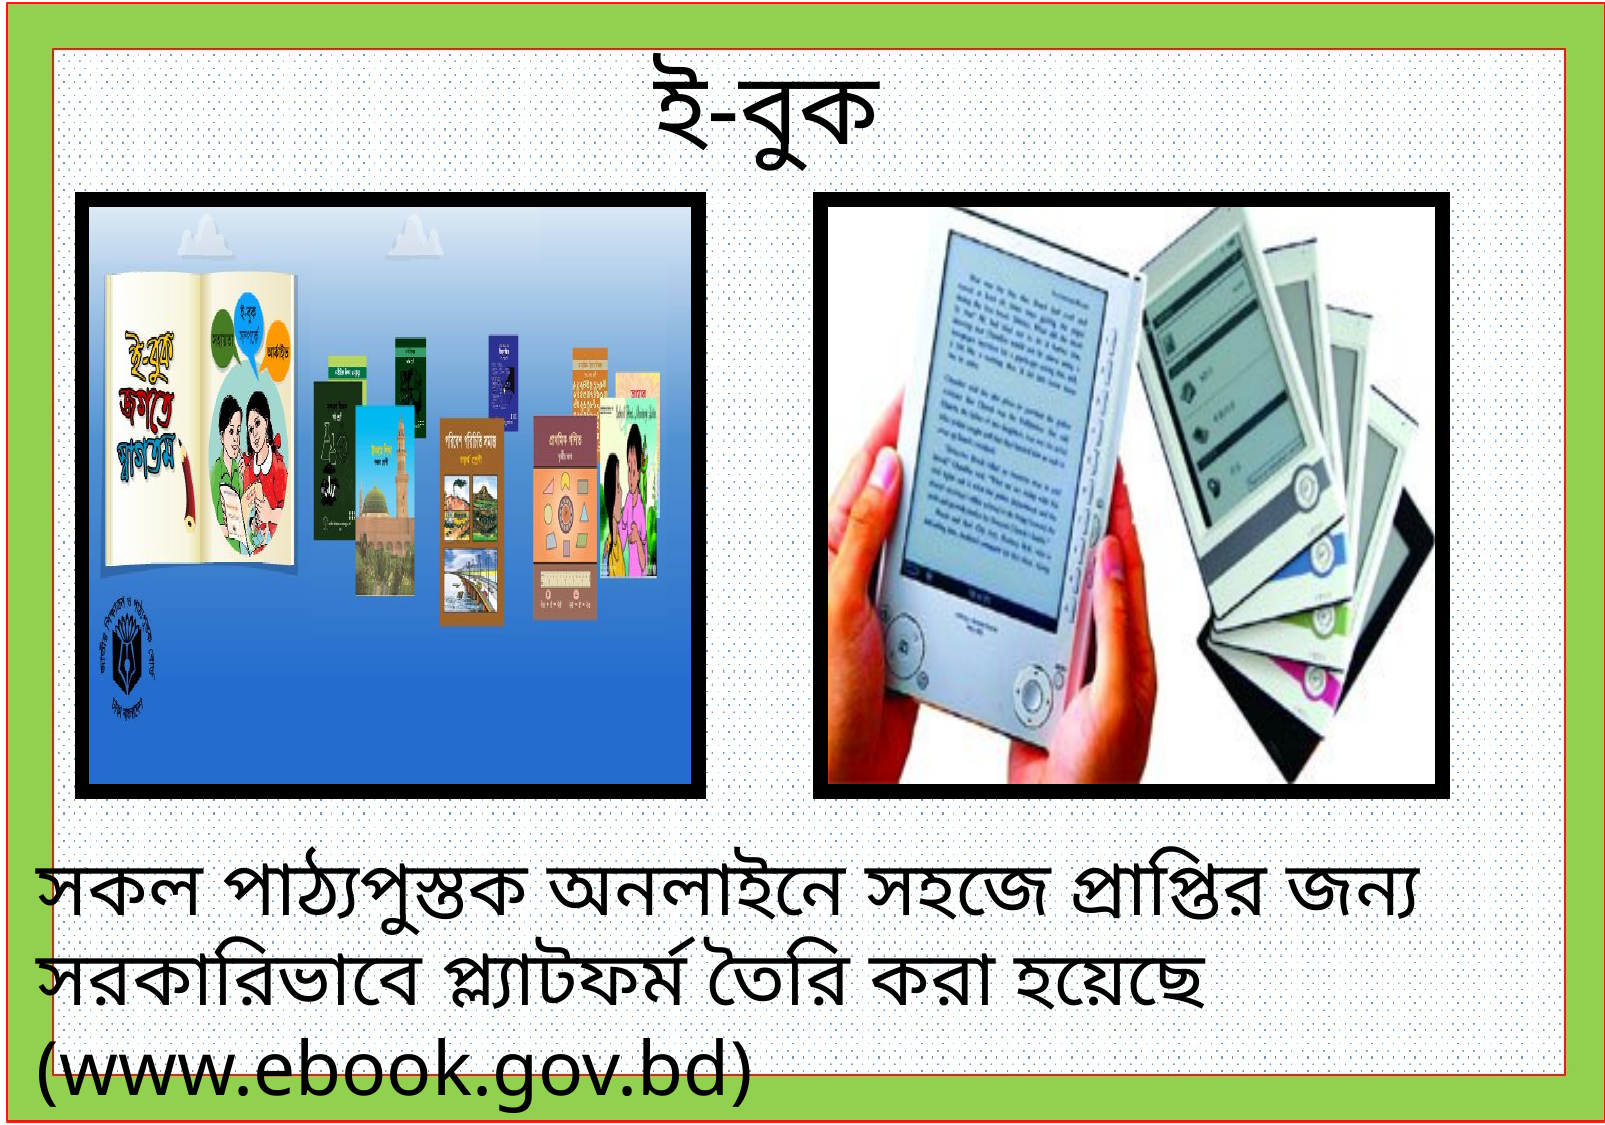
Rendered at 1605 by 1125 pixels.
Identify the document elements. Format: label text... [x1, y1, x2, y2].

picture [6, 2, 1605, 1123]
text_box ই-বুক [560, 37, 973, 172]
text_box সকল পাঠ্যপুস্তক অনলাইনে সহজে প্রাপ্তির জন্য সরকারিভাবে প্ল্যাটফর্ম তৈরি করা হয়েছে (www.ebook.gov.bd) [21, 832, 1580, 1118]
